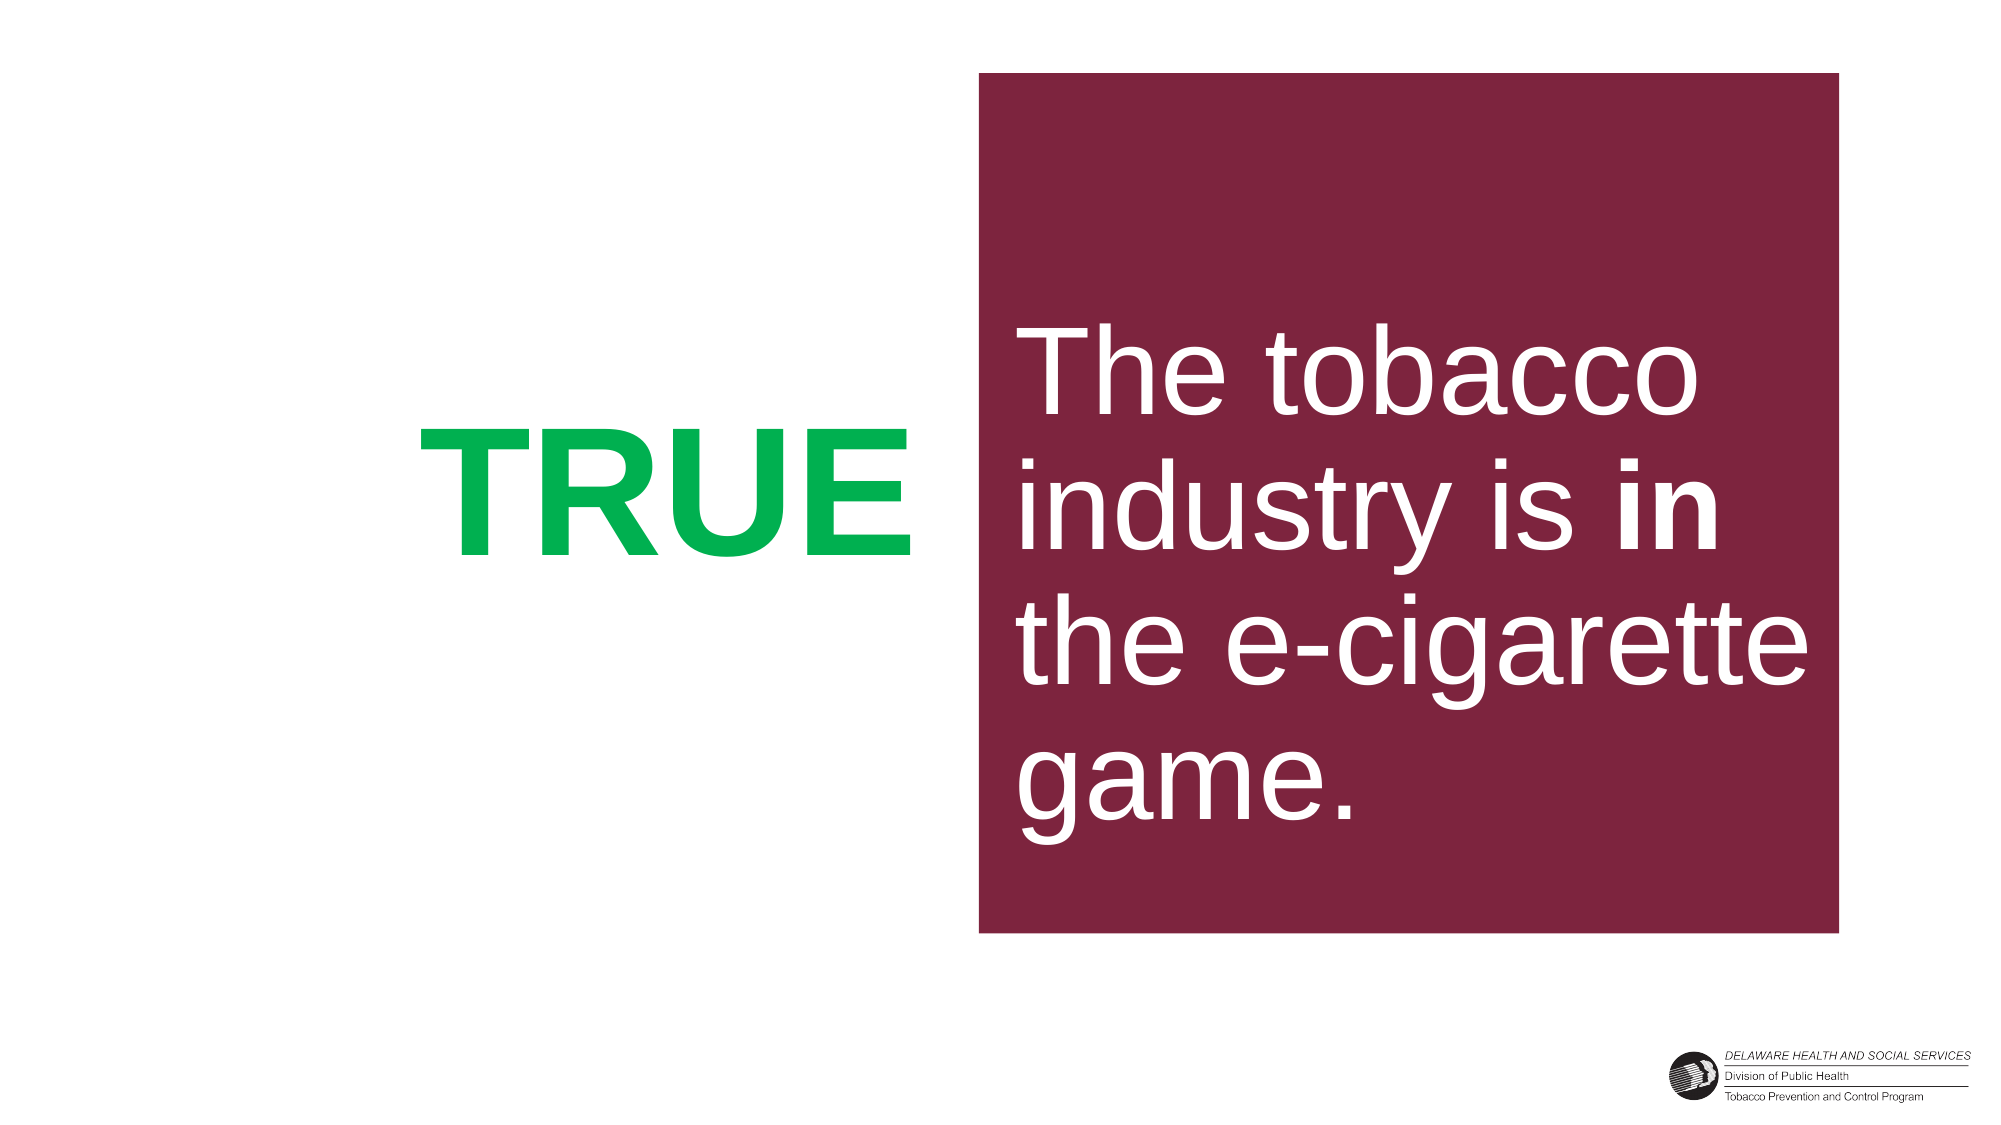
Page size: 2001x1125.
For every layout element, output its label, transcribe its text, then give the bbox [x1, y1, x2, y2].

list The tobacco industry is in the e-cigarette game. [999, 299, 1917, 1014]
text_box [978, 72, 1840, 934]
list TRUE [82, 389, 933, 653]
picture [1669, 1051, 1971, 1103]
